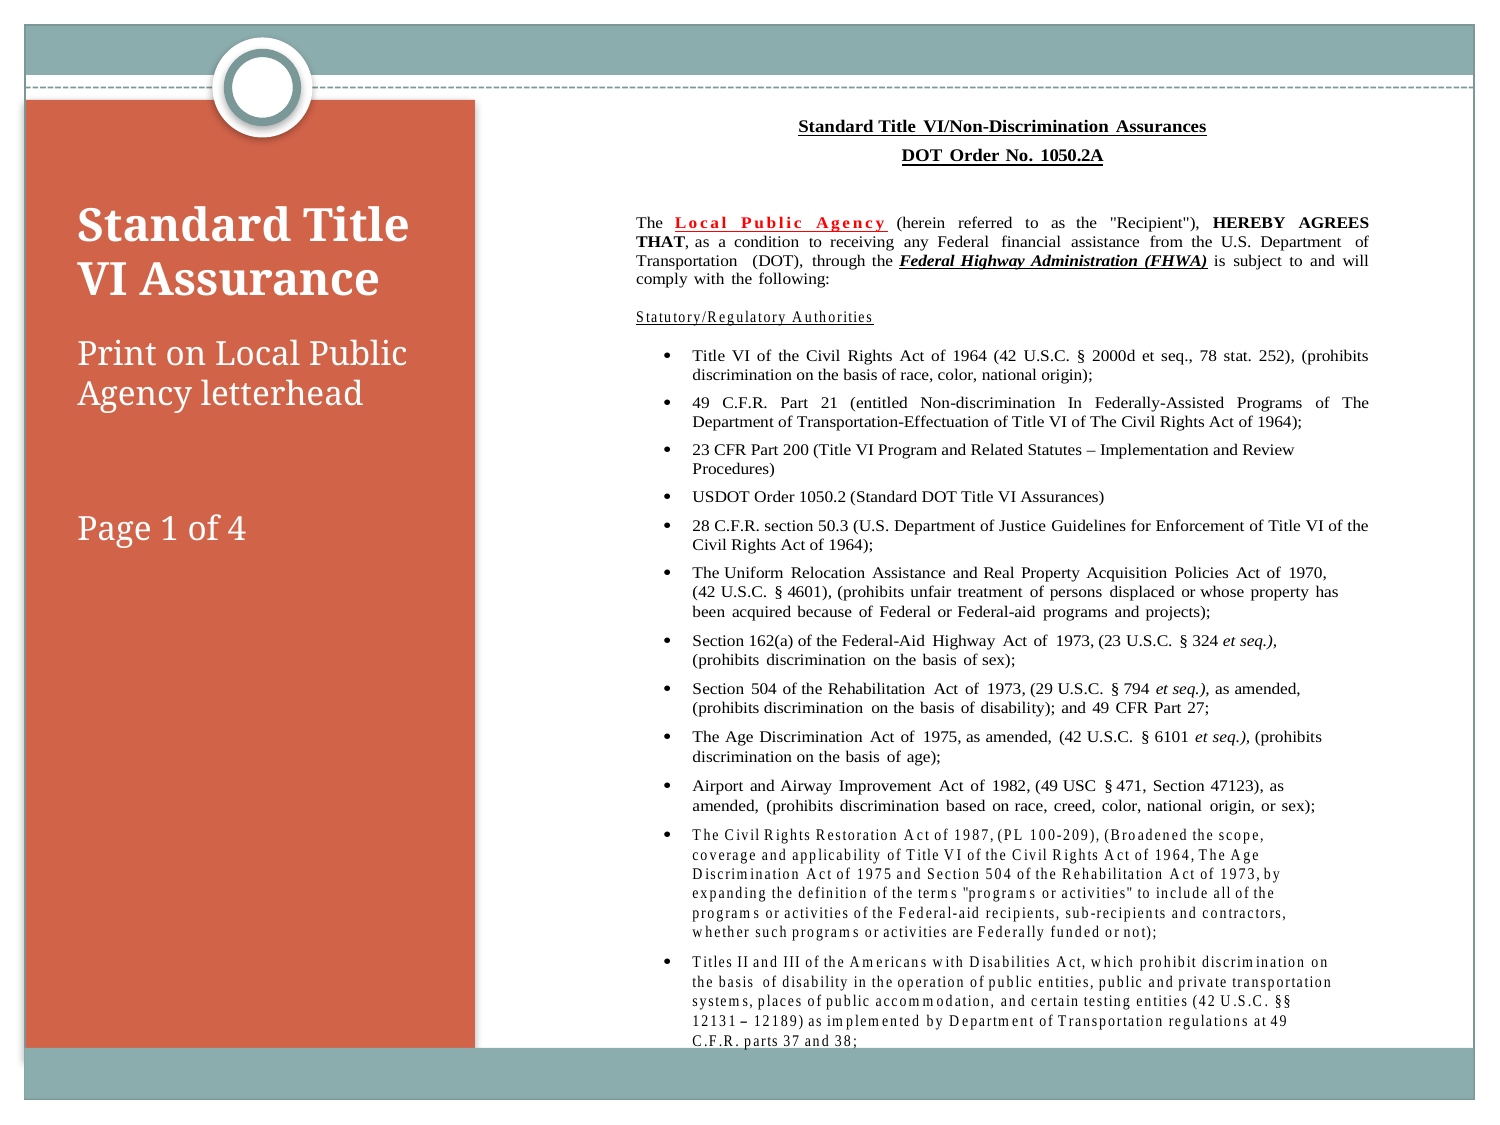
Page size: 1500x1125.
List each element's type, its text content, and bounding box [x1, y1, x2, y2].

list Print on Local Public Agency letterhead Page 1 of 4 [62, 324, 450, 1005]
title Standard Title VI Assurance [62, 149, 450, 313]
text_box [635, 110, 1371, 1052]
